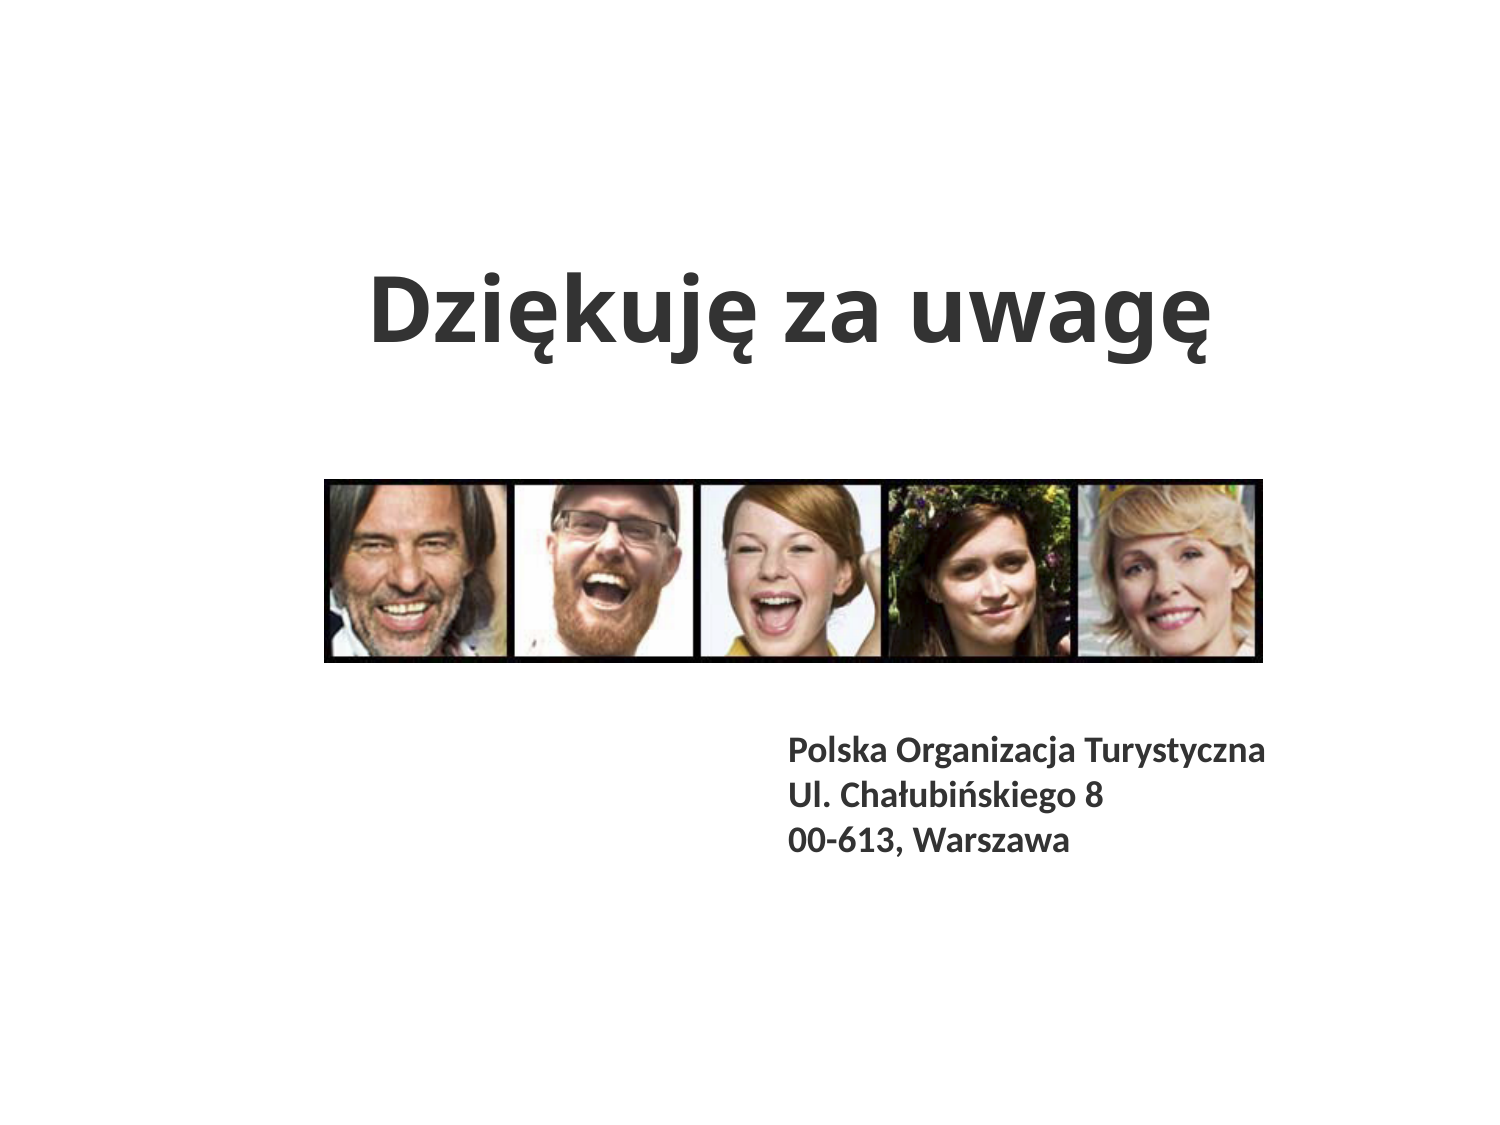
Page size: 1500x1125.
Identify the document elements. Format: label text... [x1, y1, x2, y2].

title Dziękuję za uwagę [218, 243, 1363, 386]
text_box Polska Organizacja Turystyczna Ul. Chałubińskiego 8 00-613, Warszawa [773, 704, 1289, 882]
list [324, 479, 1263, 663]
